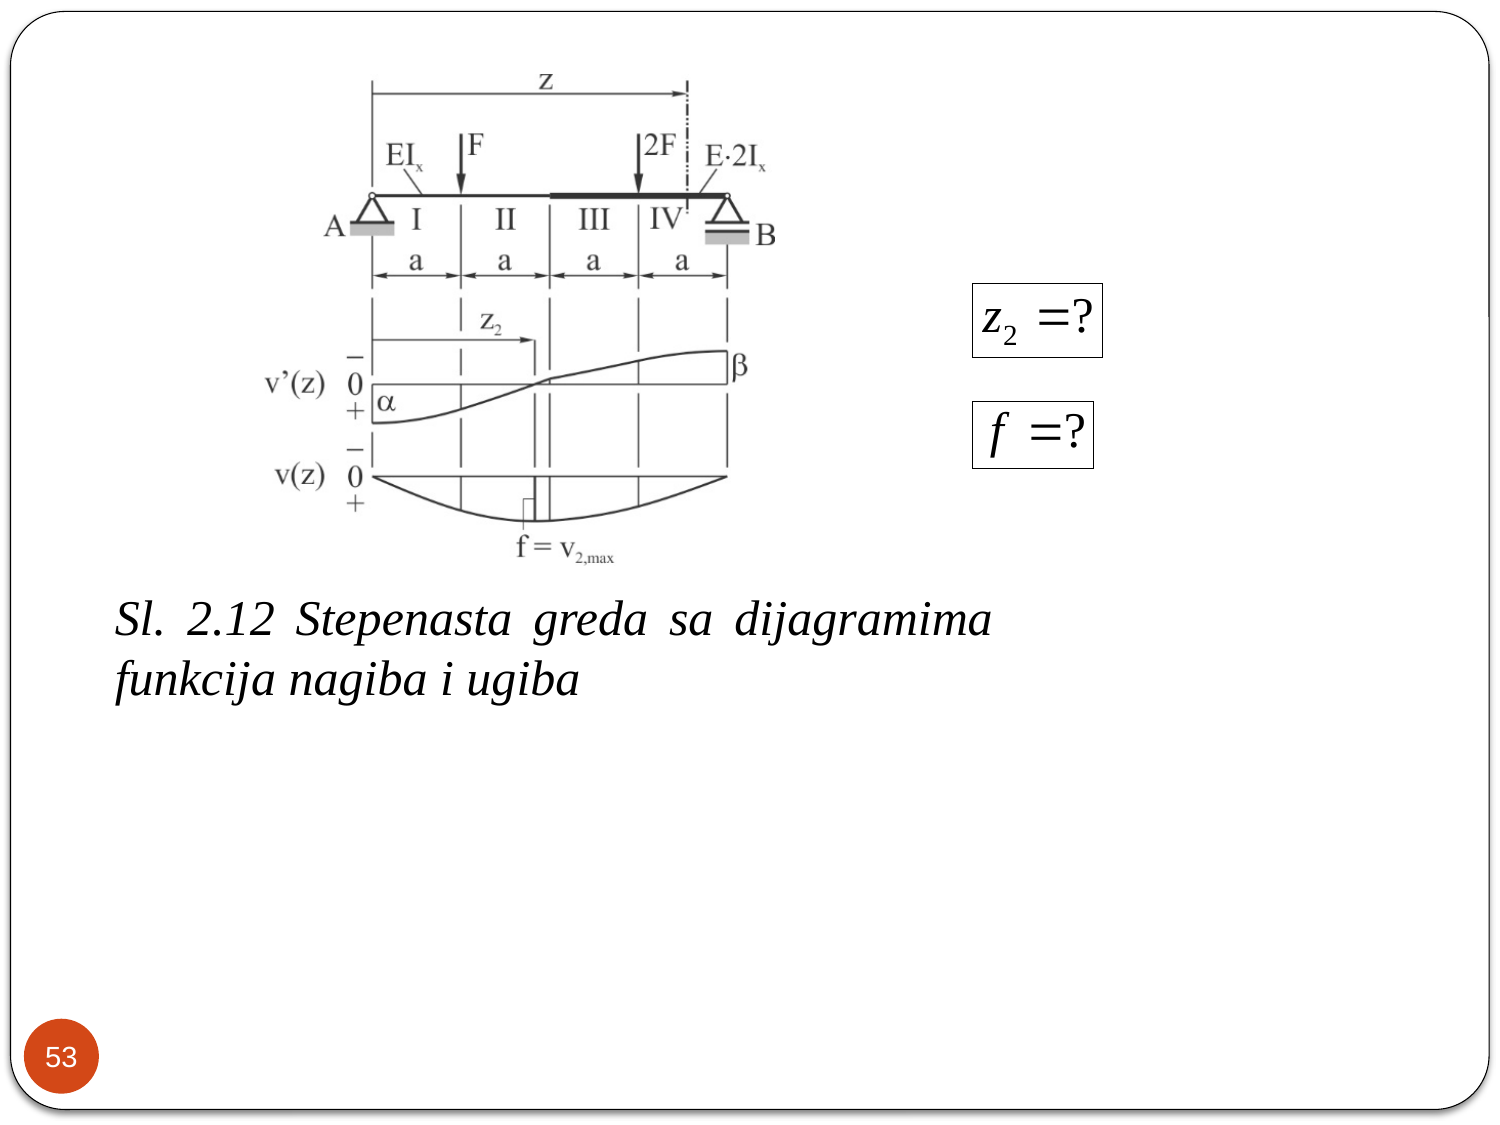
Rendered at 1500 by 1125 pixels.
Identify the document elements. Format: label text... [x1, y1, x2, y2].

picture [264, 74, 776, 567]
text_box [972, 282, 1103, 359]
text_box Sl. 2.12 Stepenasta greda sa dijagramima funkcija nagiba i ugiba [99, 578, 1038, 714]
slide_number 53 [23, 1018, 99, 1094]
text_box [972, 401, 1094, 469]
